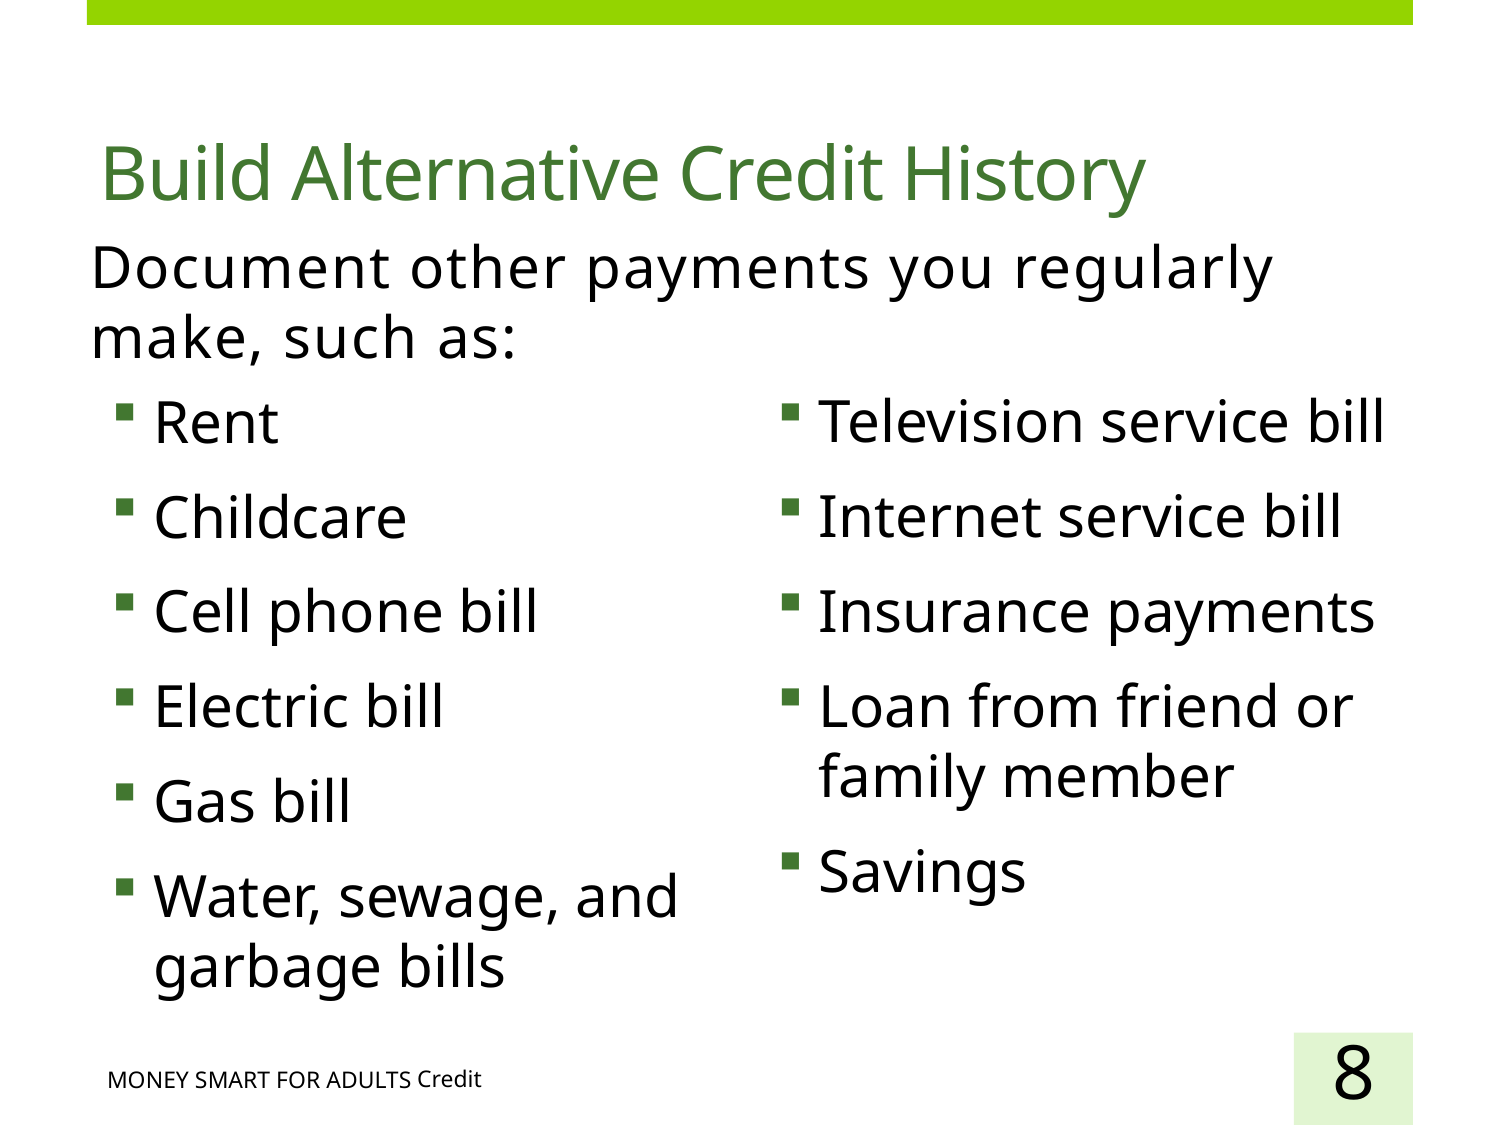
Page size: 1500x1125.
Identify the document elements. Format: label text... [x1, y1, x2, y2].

list Document other payments you regularly make, such as: [75, 224, 1425, 378]
slide_number 8 [1294, 1024, 1414, 1092]
title Build Alternative Credit History [85, 72, 1386, 223]
list Television service bill Internet service bill Insurance payments Loan from friend or family member Savings [761, 377, 1425, 1026]
list Rent Childcare Cell phone bill Electric bill Gas bill Water, sewage, and garbage bills [96, 377, 743, 964]
